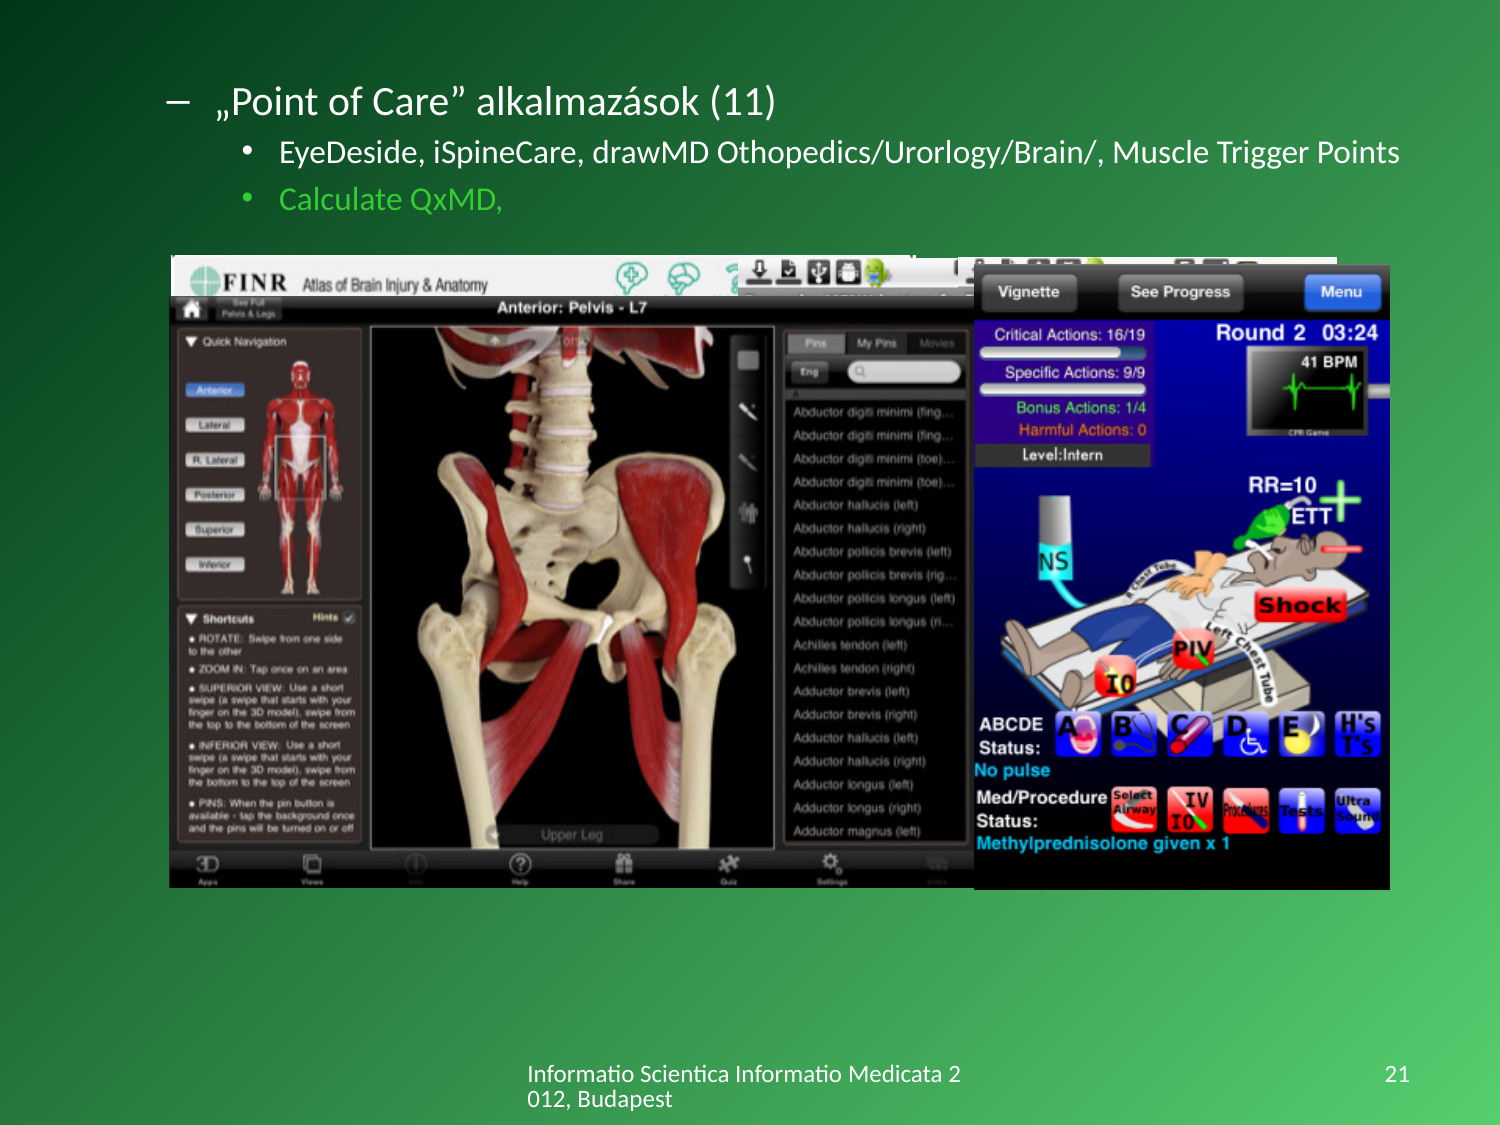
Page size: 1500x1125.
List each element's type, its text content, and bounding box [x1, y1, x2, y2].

slide_number 21 [1074, 1042, 1425, 1103]
picture [168, 255, 1391, 890]
footer Informatio Scientica Informatio Medicata 2012, Budapest [512, 1042, 988, 1103]
list „Point of Care” alkalmazások (11) EyeDeside, iSpineCare, drawMD Othopedics/Urorlogy/Brain/, Muscle Trigger Points Calculate QxMD, [76, 66, 1427, 809]
